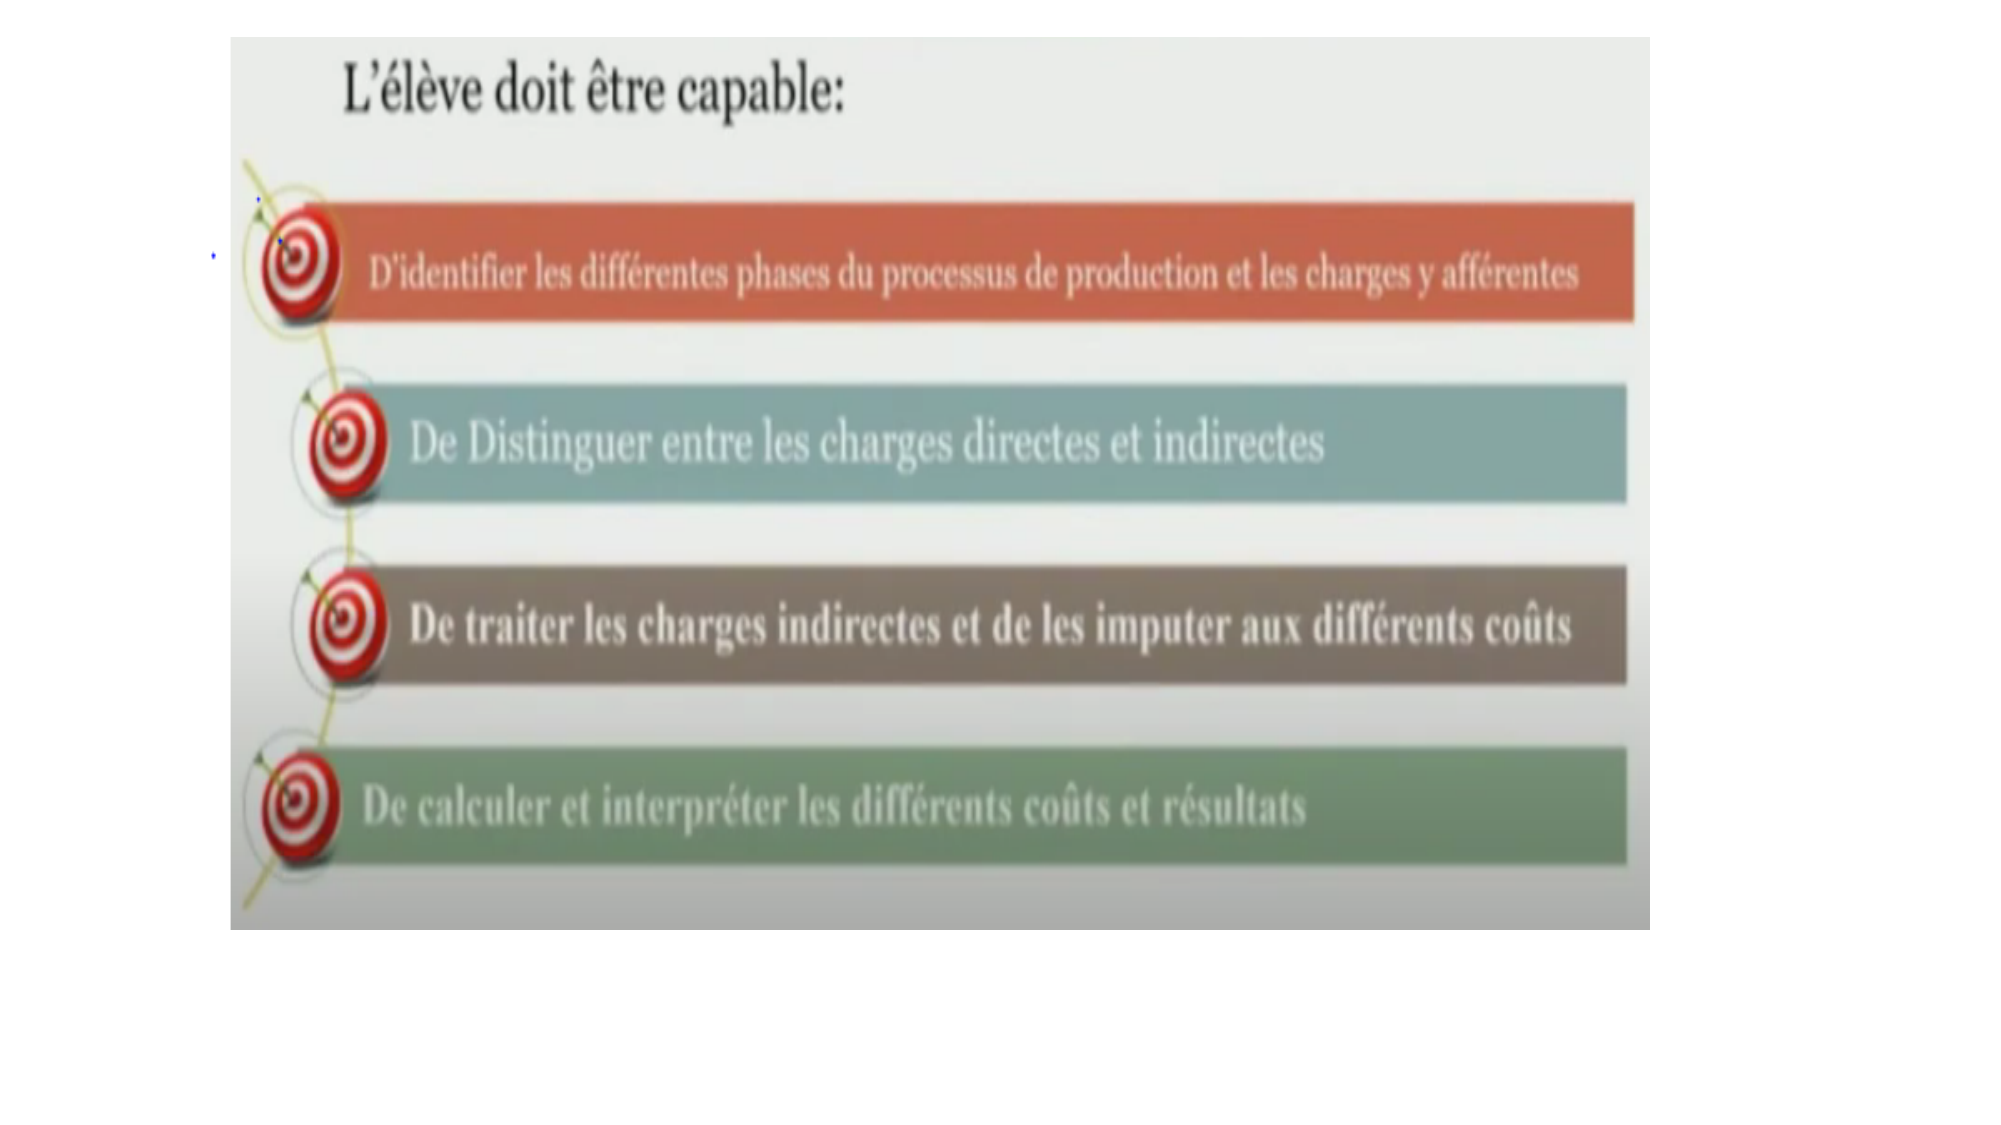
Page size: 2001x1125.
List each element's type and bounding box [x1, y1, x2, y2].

list [211, 36, 1650, 930]
